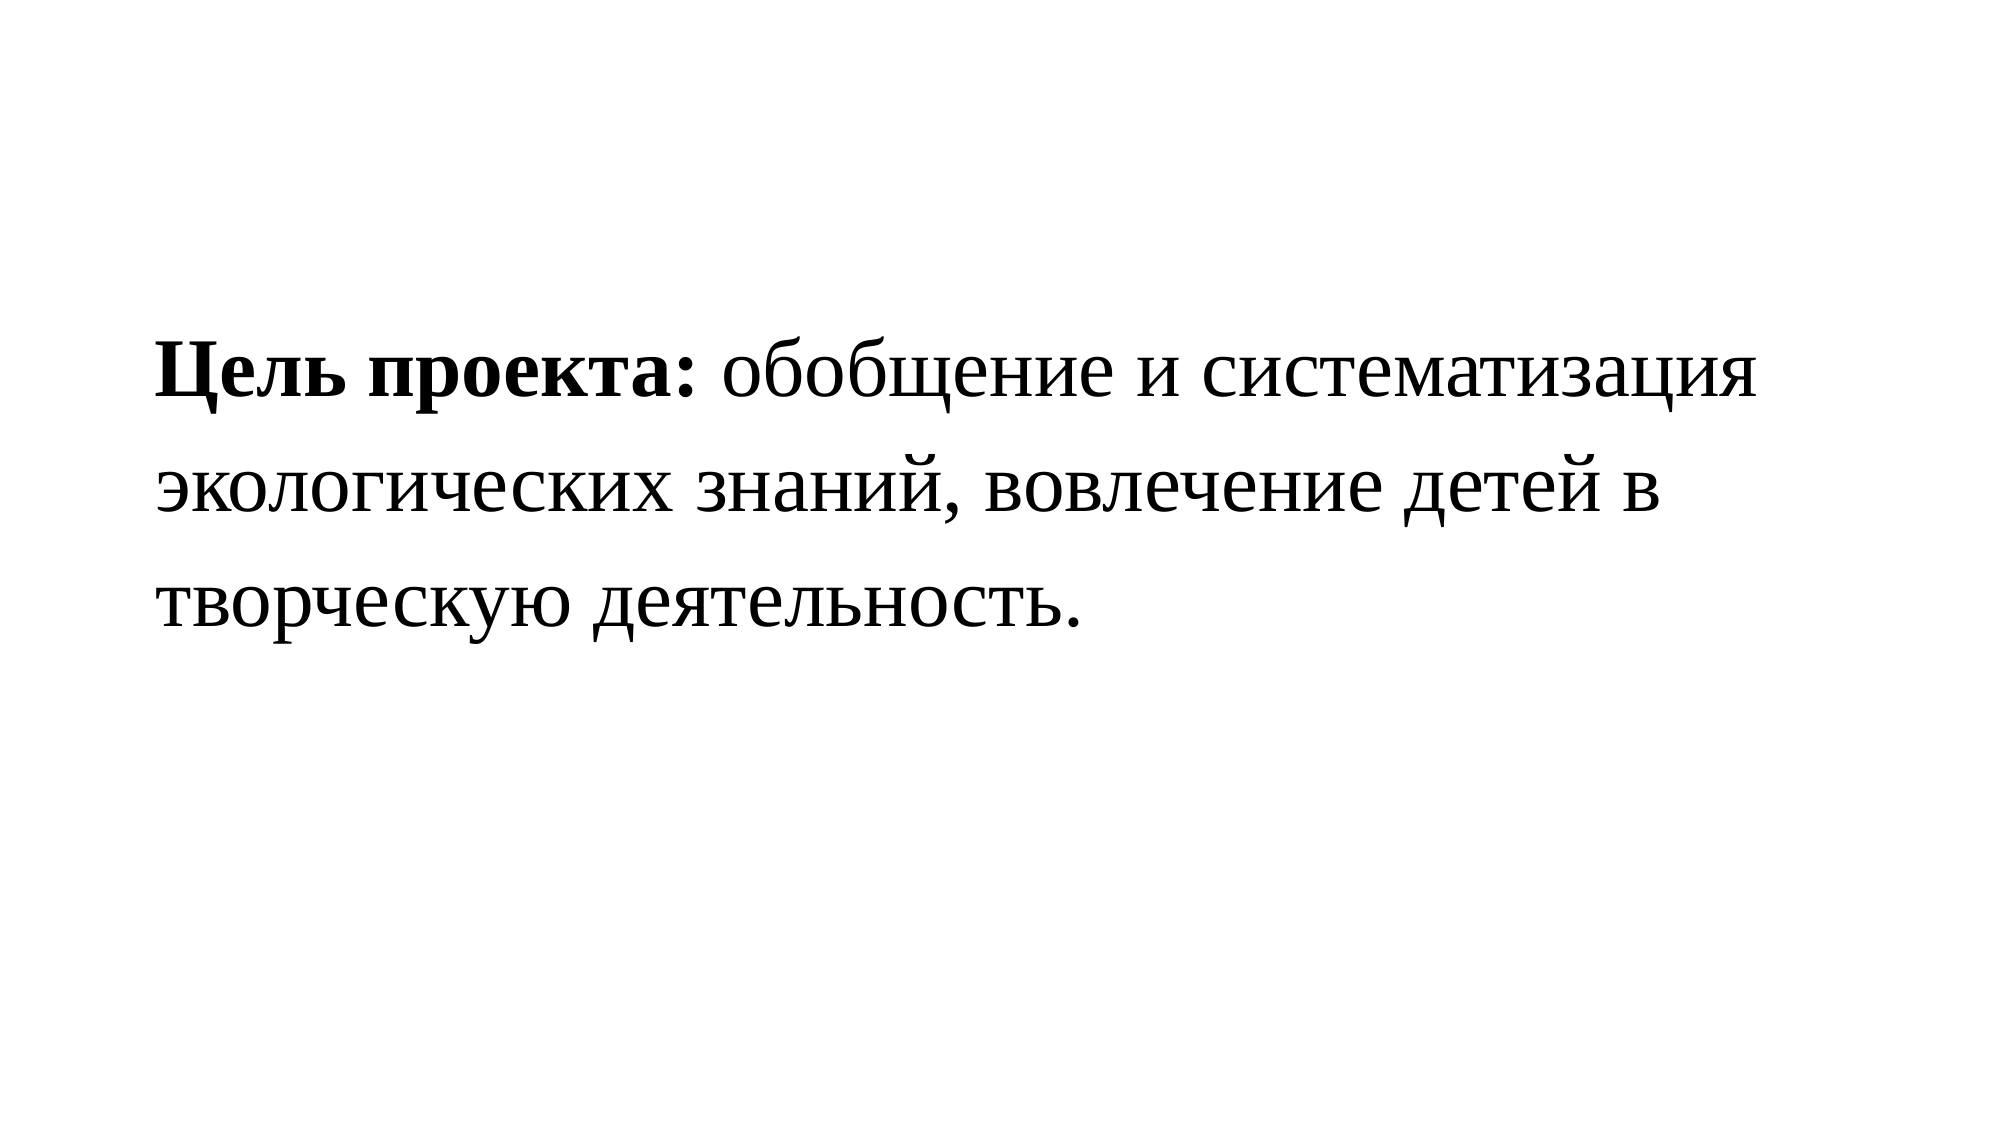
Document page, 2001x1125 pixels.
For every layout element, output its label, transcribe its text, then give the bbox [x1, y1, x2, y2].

title Цель проекта: обобщение и систематизация экологических знаний, вовлечение детей в творческую деятельность. [139, 202, 1865, 840]
